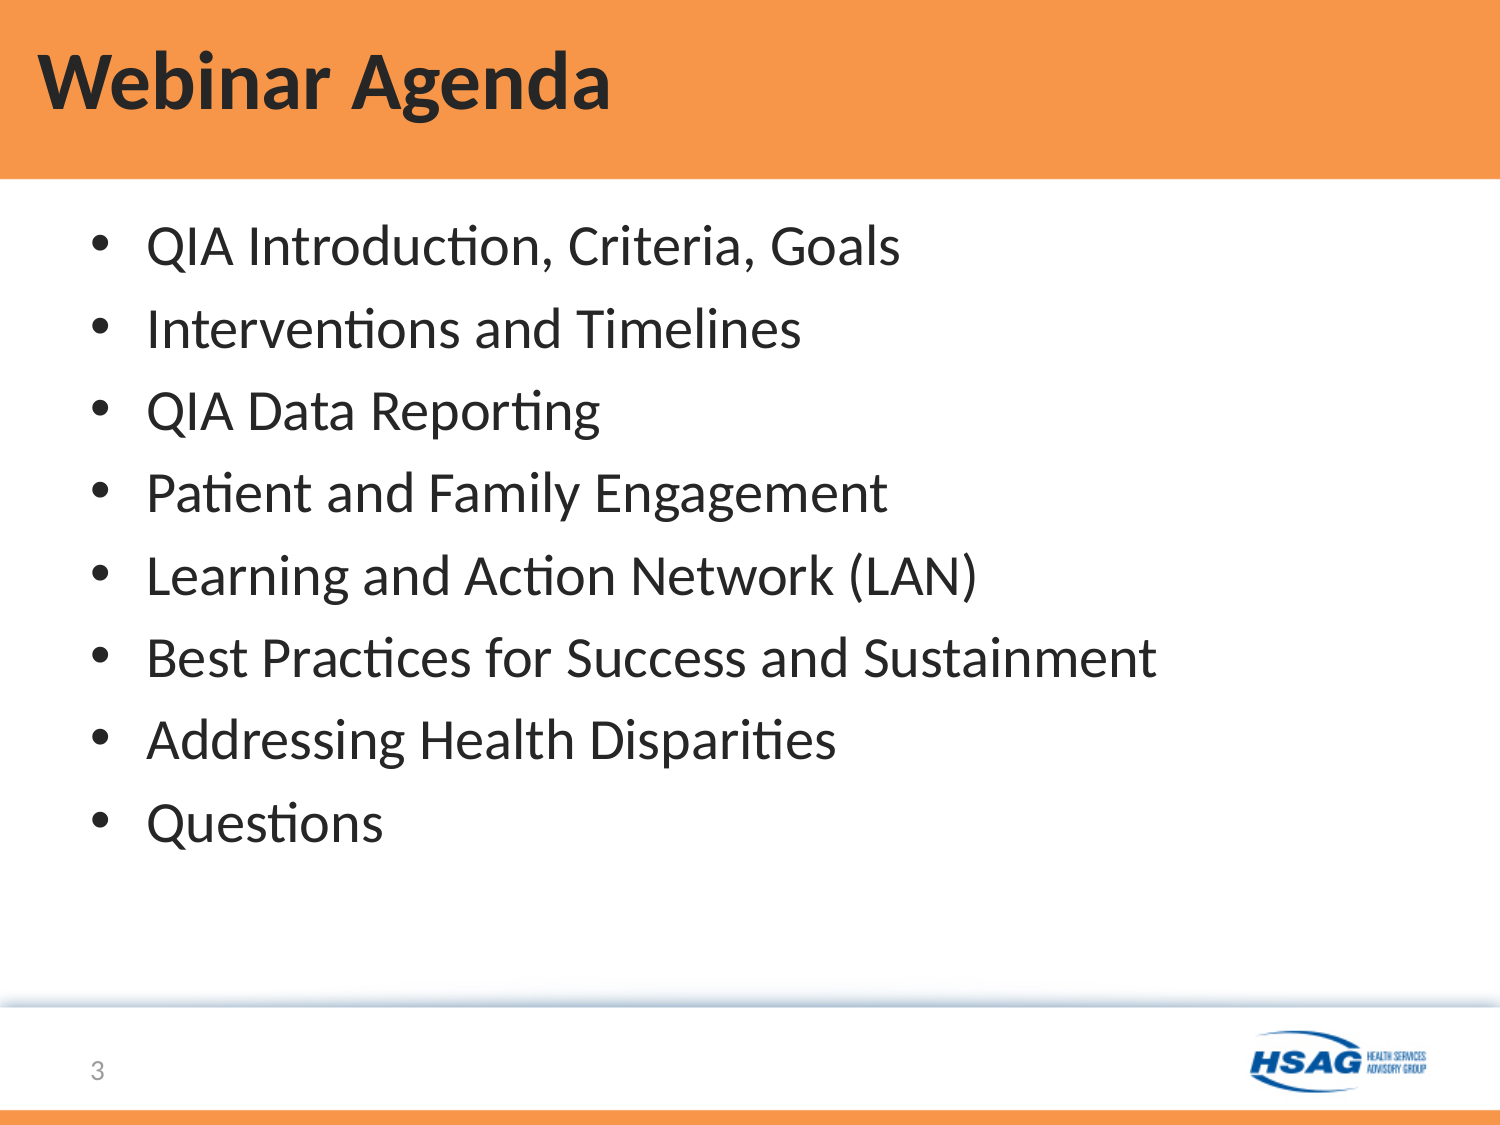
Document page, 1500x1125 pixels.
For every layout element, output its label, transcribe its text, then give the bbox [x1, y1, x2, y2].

title Webinar Agenda [37, 0, 1463, 175]
picture [0, 0, 1500, 1125]
slide_number 3 [75, 1025, 200, 1113]
list QIA Introduction, Criteria, Goals Interventions and Timelines QIA Data Reporting Patient and Family Engagement Learning and Action Network (LAN) Best Practices for Success and Sustainment Addressing Health Disparities Questions [75, 200, 1425, 1005]
